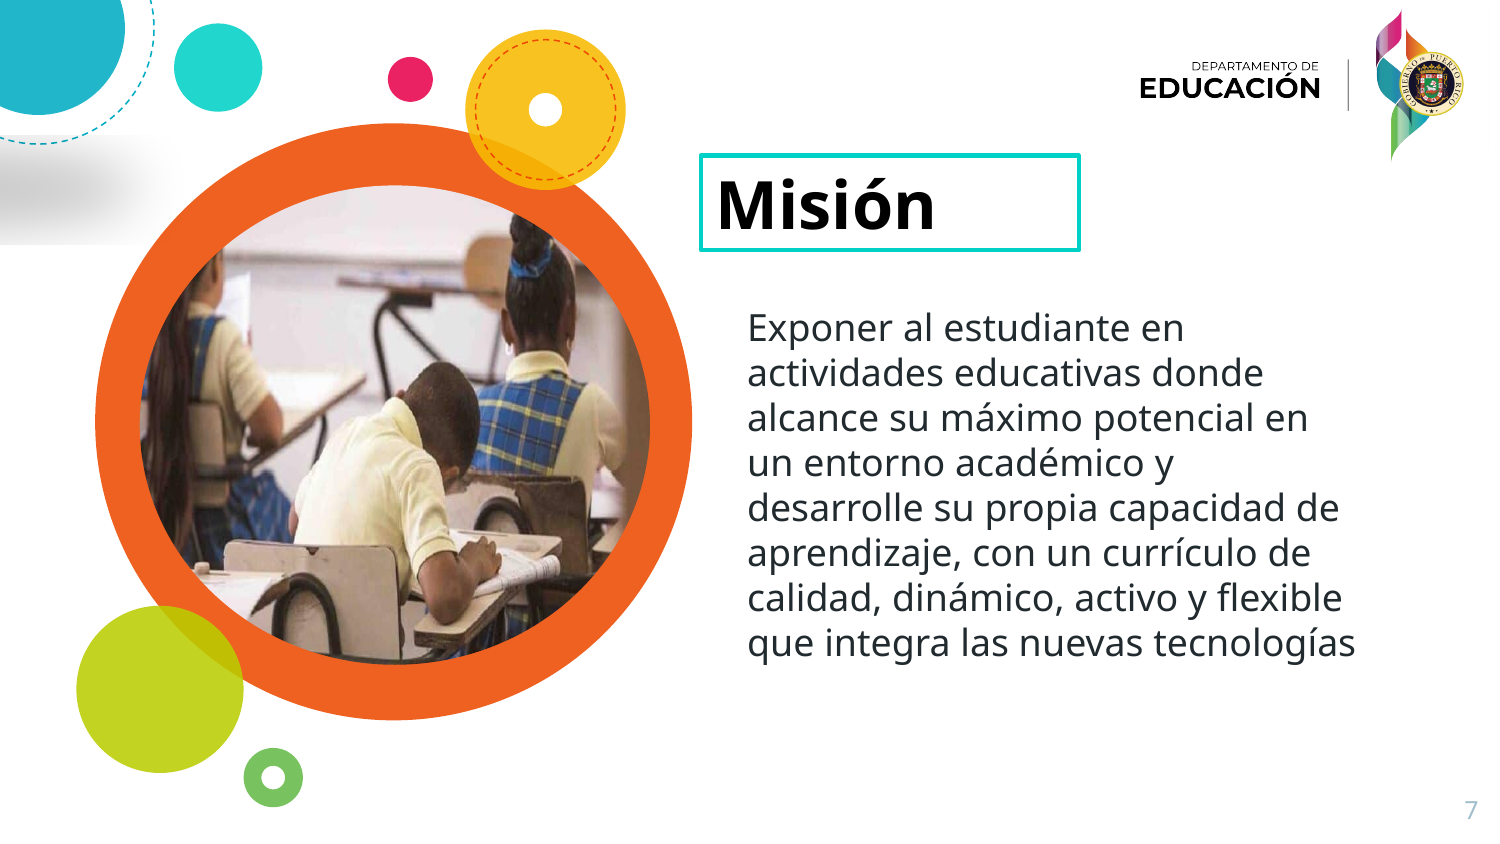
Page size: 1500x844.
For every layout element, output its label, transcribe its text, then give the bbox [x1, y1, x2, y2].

picture [139, 185, 651, 665]
picture [1053, 2, 1490, 176]
title Exponer al estudiante en actividades educativas donde alcance su máximo potencial en un entorno académico y desarrolle su propia capacidad de aprendizaje, con un currículo de calidad, dinámico, activo y flexible que integra las nuevas tecnologías [732, 388, 1376, 679]
text_box Misión [699, 153, 1081, 252]
slide_number 7 [1416, 779, 1494, 844]
